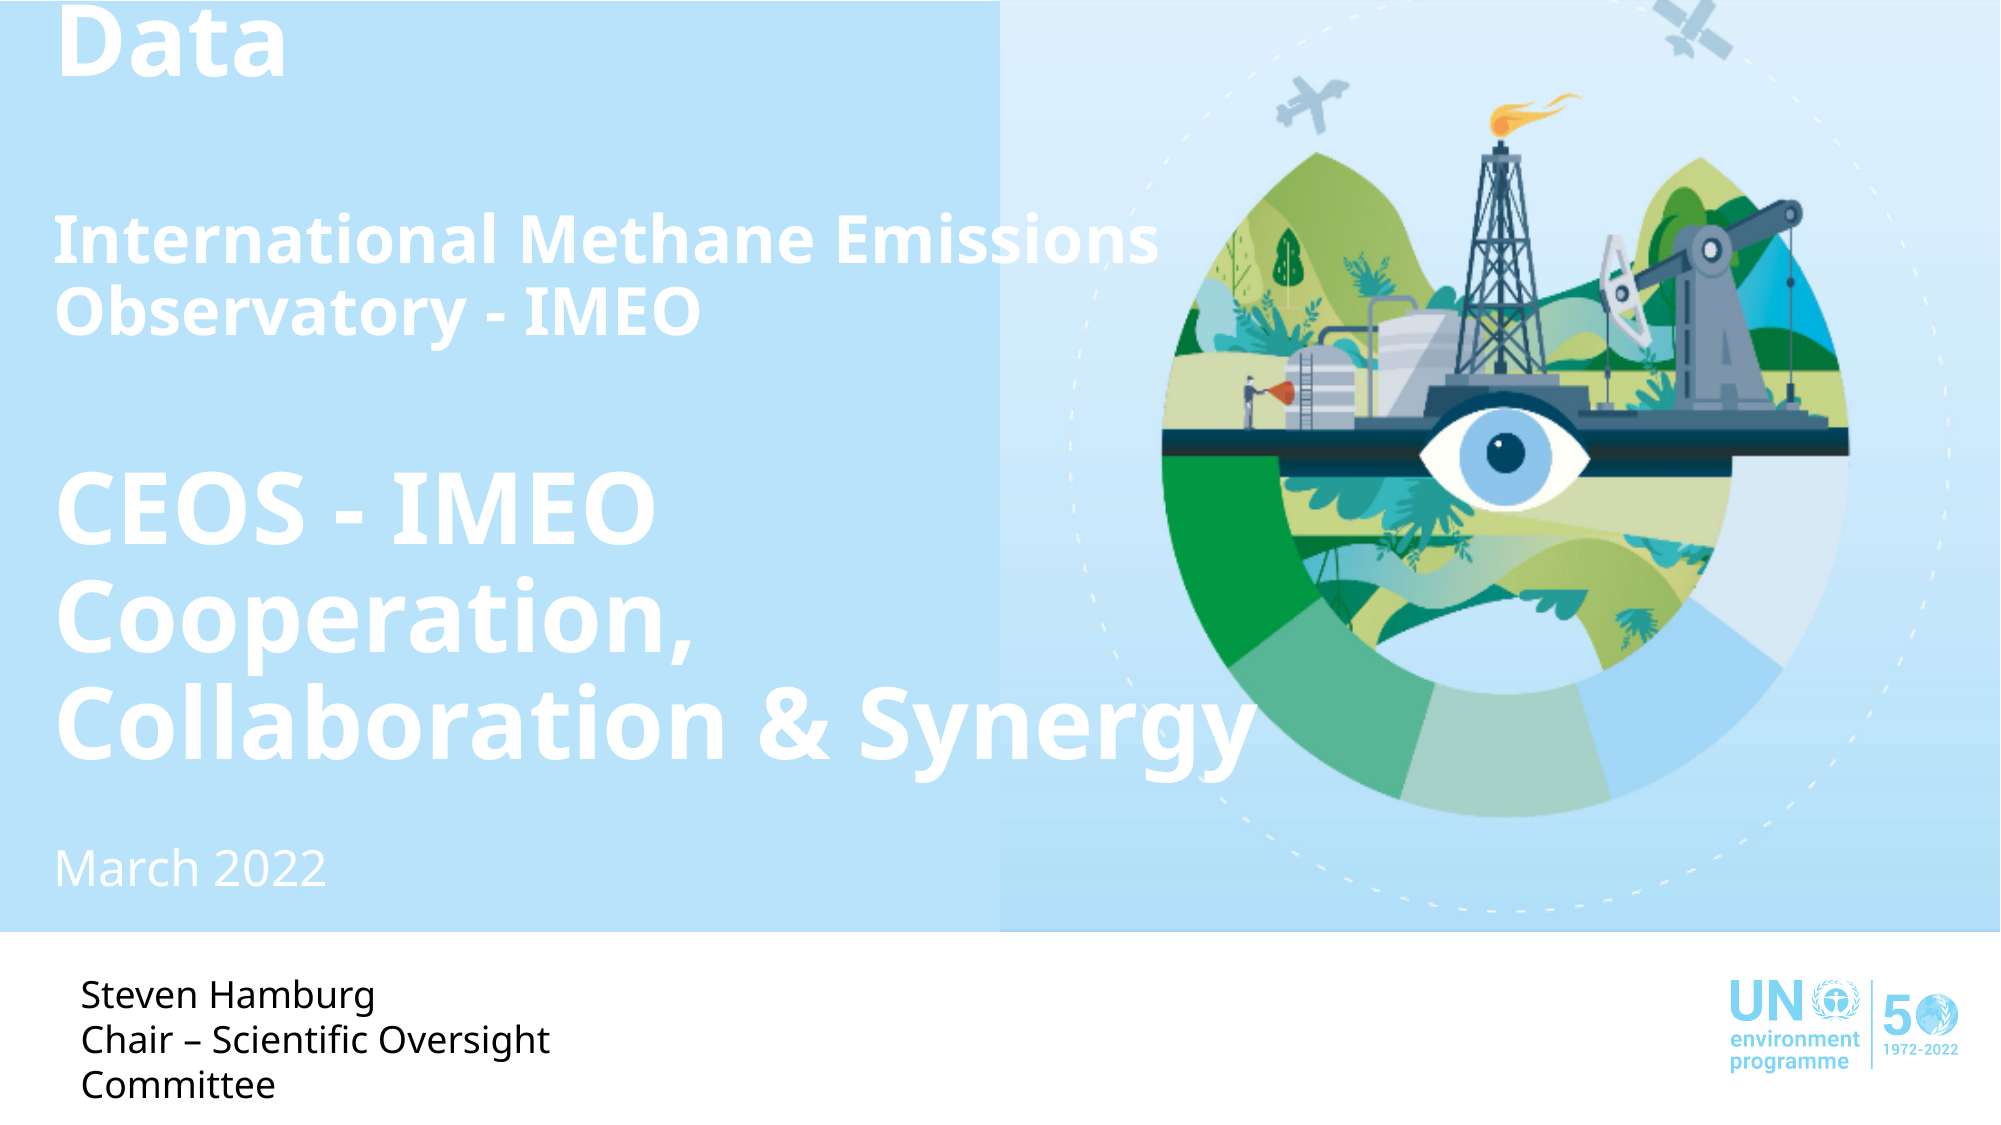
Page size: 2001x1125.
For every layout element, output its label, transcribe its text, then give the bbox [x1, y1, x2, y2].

picture [1709, 958, 1979, 1091]
subtitle March 2022 [38, 835, 1539, 1061]
text_box Steven Hamburg Chair – Scientific Oversight Committee [65, 1061, 750, 1114]
title Driving action through Data International Methane Emissions Observatory - IMEO CEOS - IMEO Cooperation, Collaboration & Synergy [38, 376, 994, 835]
text_box [0, 0, 998, 932]
picture [999, 0, 2000, 933]
